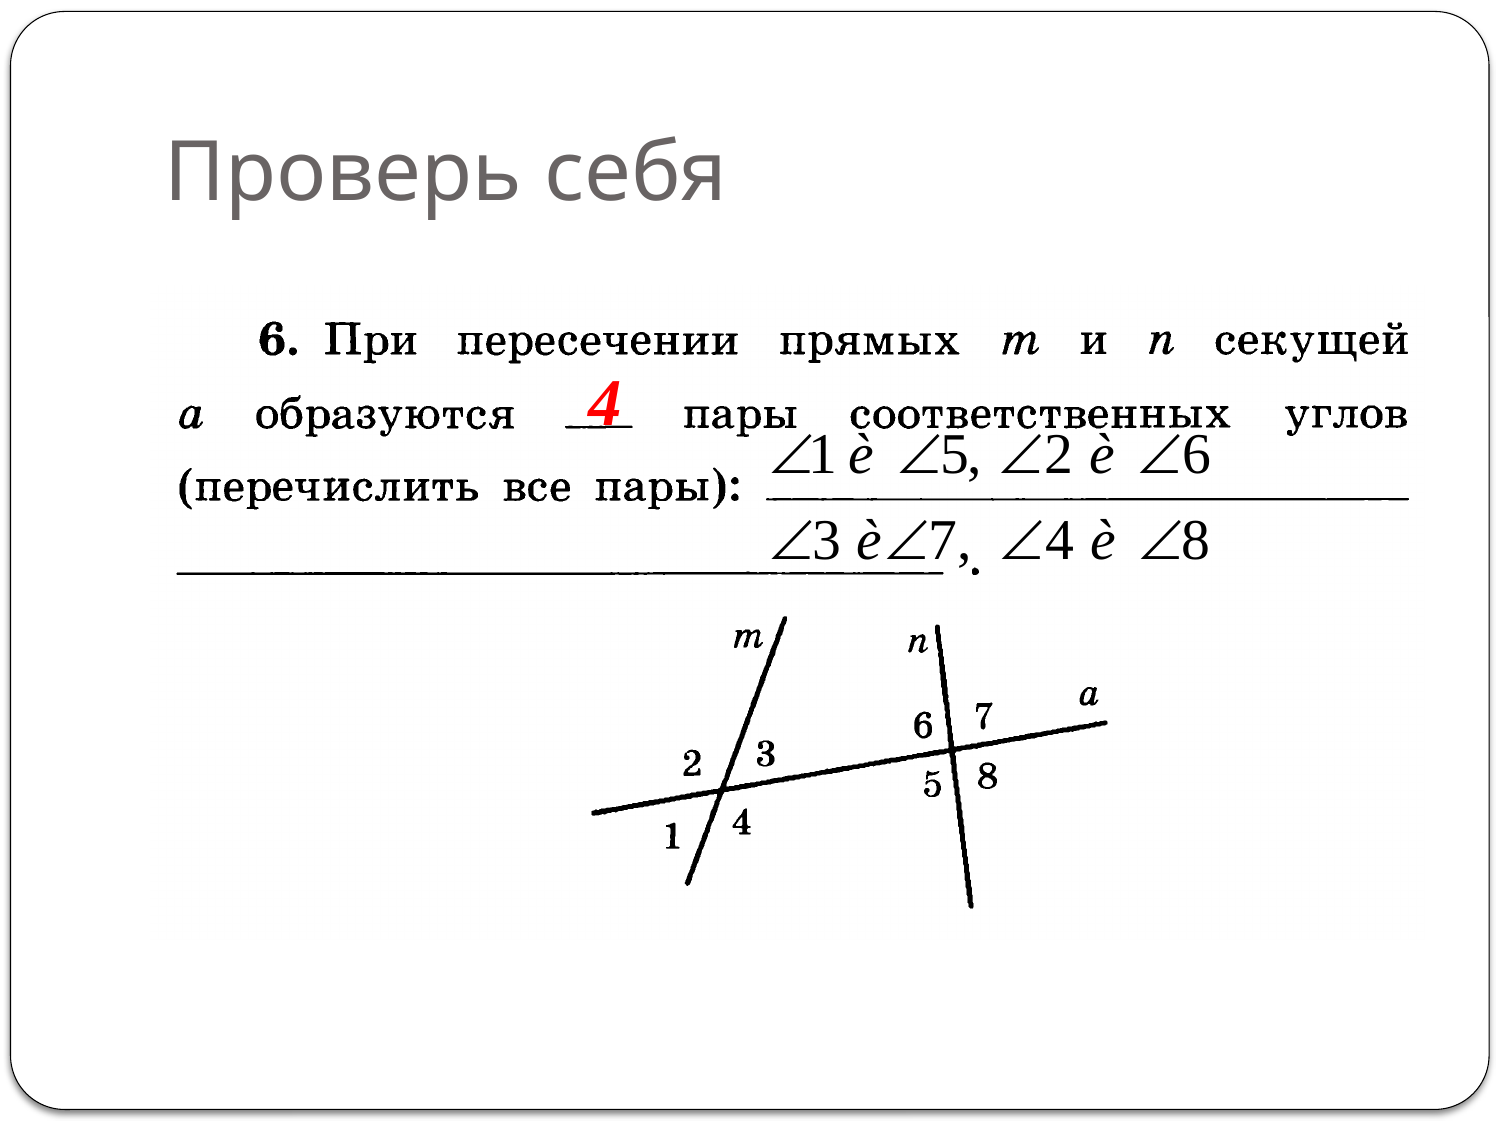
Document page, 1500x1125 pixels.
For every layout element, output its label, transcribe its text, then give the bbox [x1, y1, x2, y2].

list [149, 284, 1426, 941]
title Проверь себя [150, 45, 1425, 233]
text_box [761, 421, 1243, 586]
